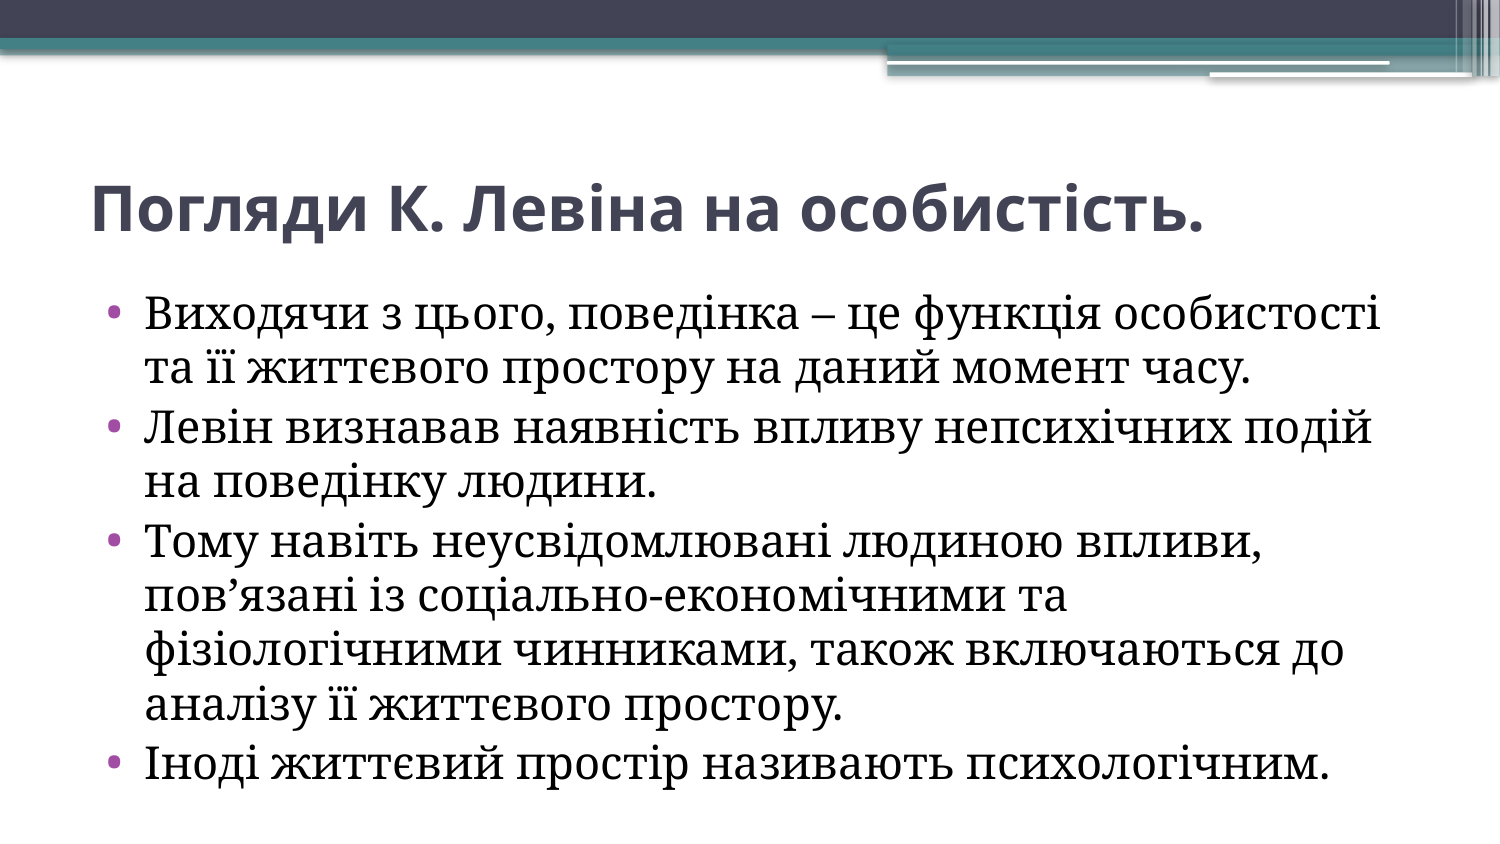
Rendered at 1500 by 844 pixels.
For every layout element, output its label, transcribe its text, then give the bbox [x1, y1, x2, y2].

title Погляди К. Левіна на особистість. [75, 140, 1425, 272]
list Виходячи з цього, поведінка – це функція особистості та її життєвого простору на даний момент часу. Левін визнавав наявність впливу непсихічних подій на поведінку людини. Тому навіть неусвідомлювані людиною впливи, пов’язані із соціально-економічними та фізіологічними чинниками, також включаються до аналізу її життєвого простору. Іноді життєвий простір називають психологічним. [75, 276, 1425, 809]
